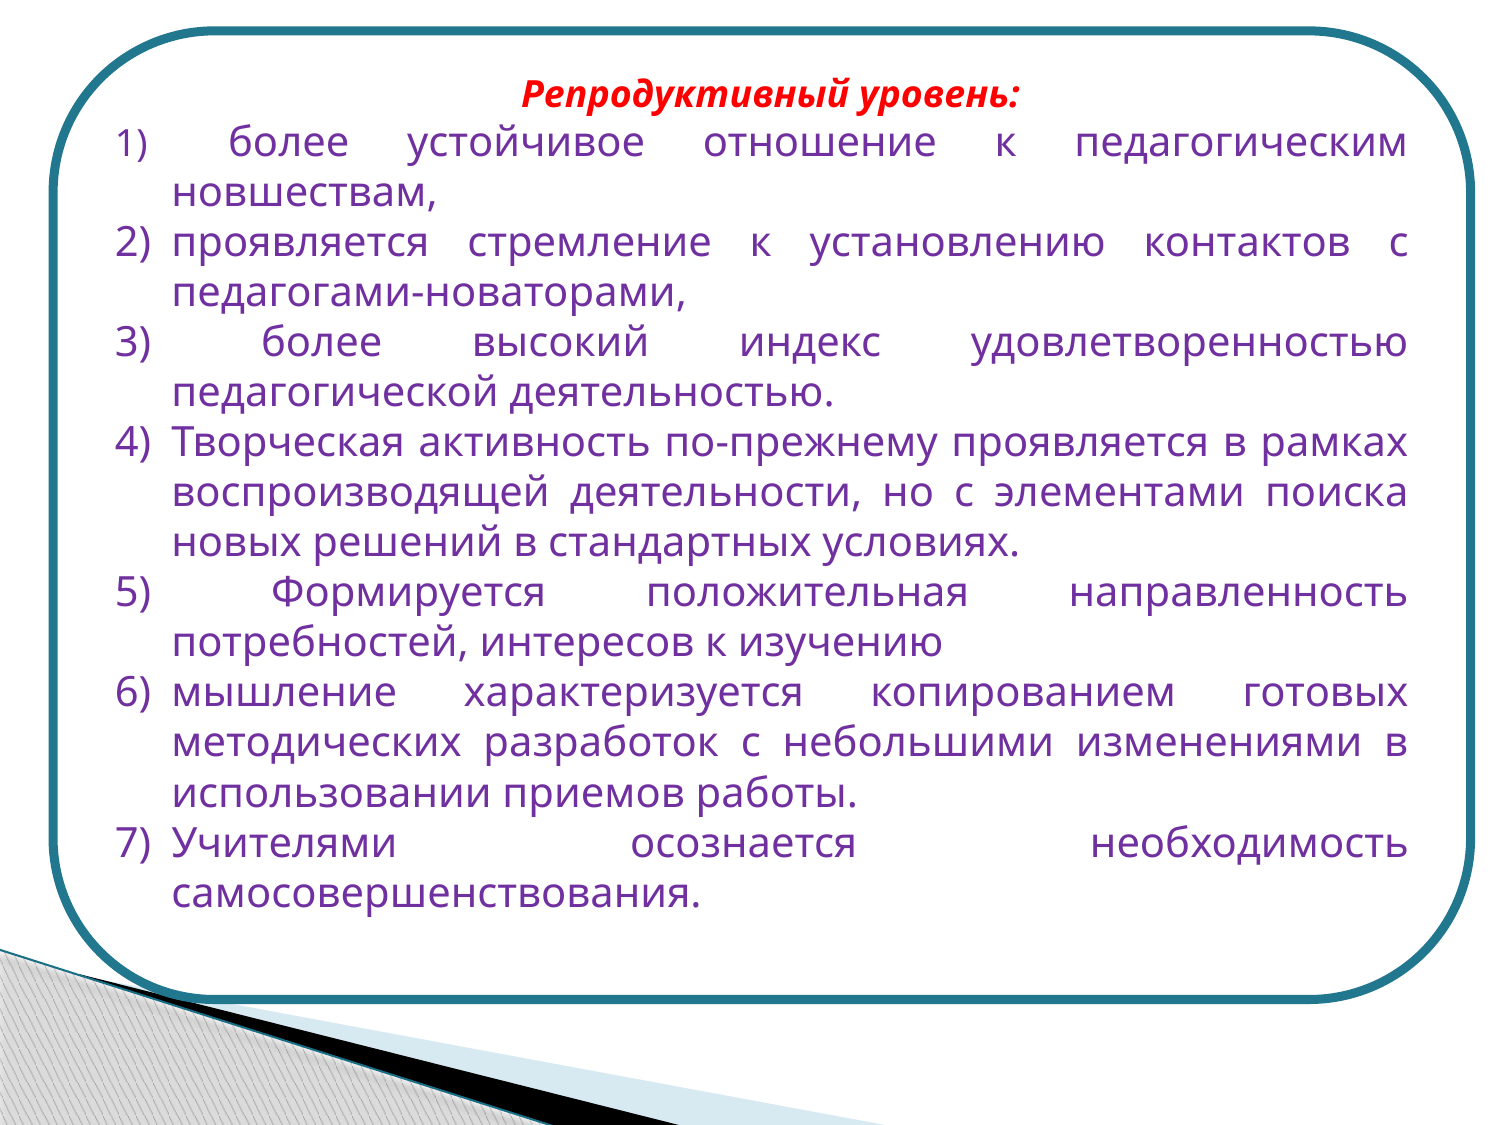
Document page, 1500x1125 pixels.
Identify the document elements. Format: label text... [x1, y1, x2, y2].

text_box Репродуктивный уровень: более устойчивое отношение к педагогическим новшествам, проявляется стремление к установлению контактов с педагогами-новаторами, более высокий индекс удовлетворенностью педагогической деятельностью. Творческая активность по-прежнему проявляется в рамках воспроизводящей деятельности, но с элементами поиска новых решений в стандартных условиях. Формируется положительная направленность потребностей, интересов к изучению мышление характеризуется копированием готовых методических разработок с небольшими изменениями в использовании приемов работы. Учителями осознается необходимость самосовершенствования. [48, 26, 1476, 1005]
